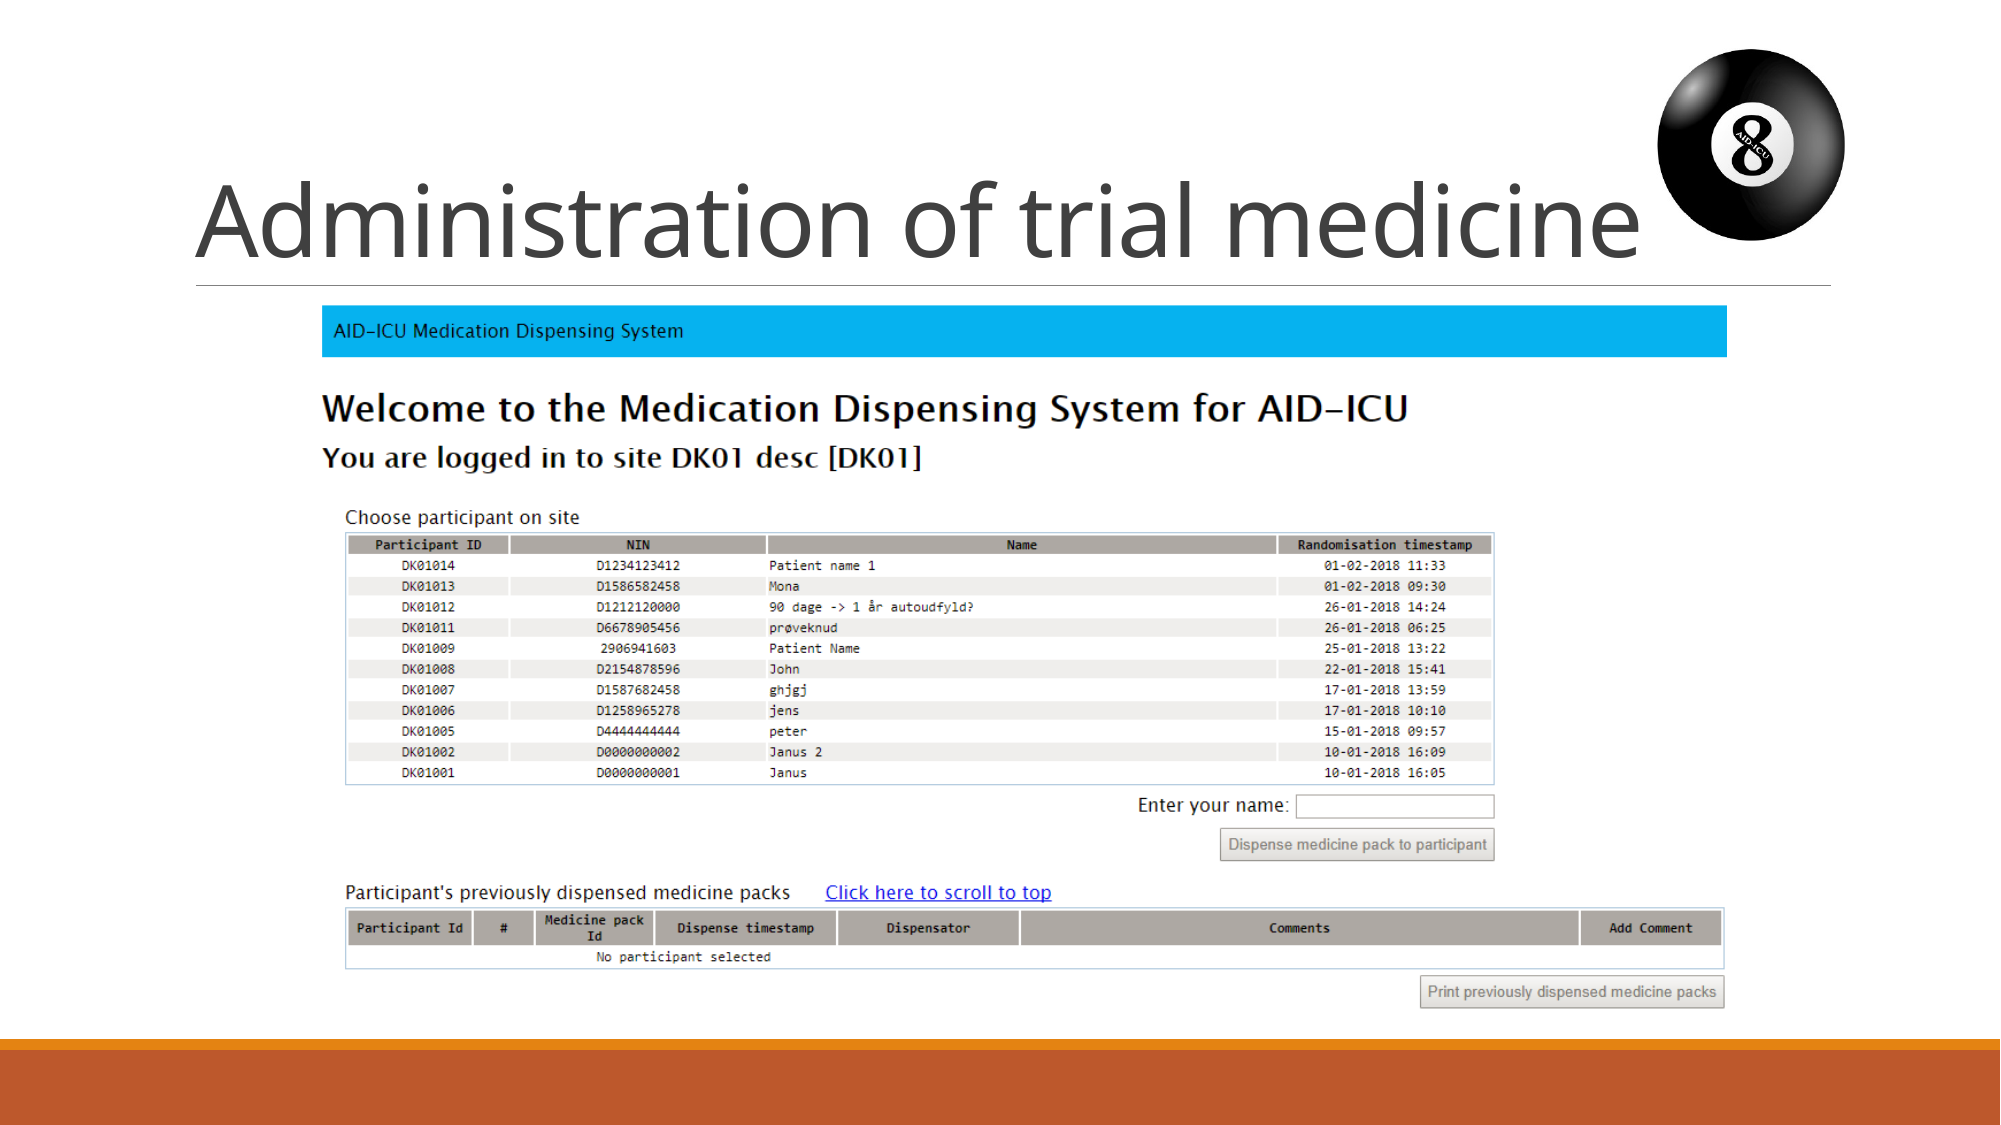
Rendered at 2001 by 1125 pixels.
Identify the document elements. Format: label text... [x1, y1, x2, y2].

title Administration of trial medicine [180, 47, 1830, 285]
picture [321, 302, 1727, 1012]
picture [338, 325, 344, 335]
picture [1655, 48, 1846, 242]
picture [484, 329, 490, 336]
